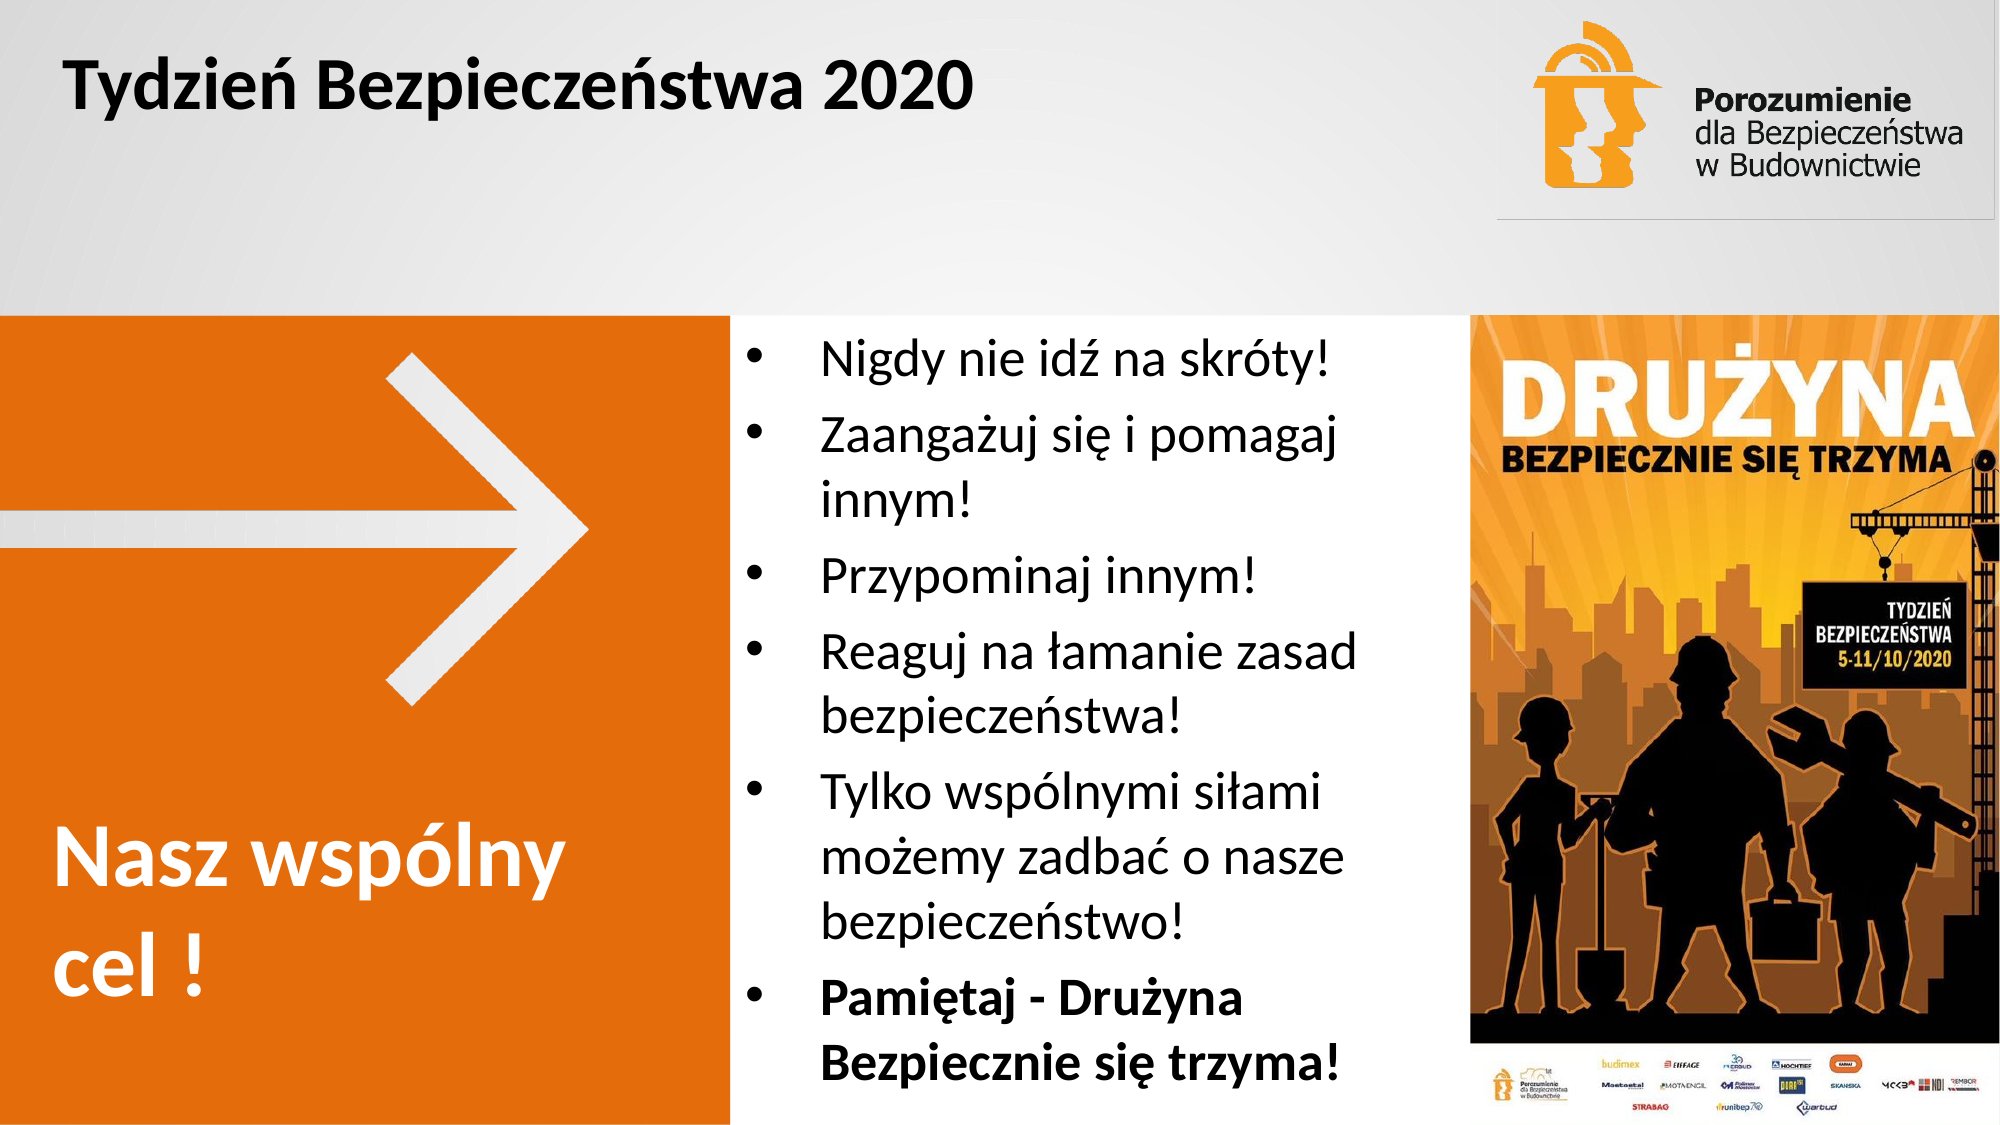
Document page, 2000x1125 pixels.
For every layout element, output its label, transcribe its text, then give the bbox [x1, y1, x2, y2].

picture [0, 315, 731, 1125]
picture [1470, 315, 2000, 1125]
text_box Nigdy nie idź na skróty! Zaangażuj się i pomagaj innym! Przypominaj innym! Reaguj na łamanie zasad bezpieczeństwa! Tylko wspólnymi siłami możemy zadbać o nasze bezpieczeństwo! Pamiętaj - Drużyna Bezpiecznie się trzyma! [732, 315, 1468, 1125]
picture [1496, 0, 1995, 220]
title Tydzień Bezpieczeństwa 2020 [42, 20, 1843, 138]
